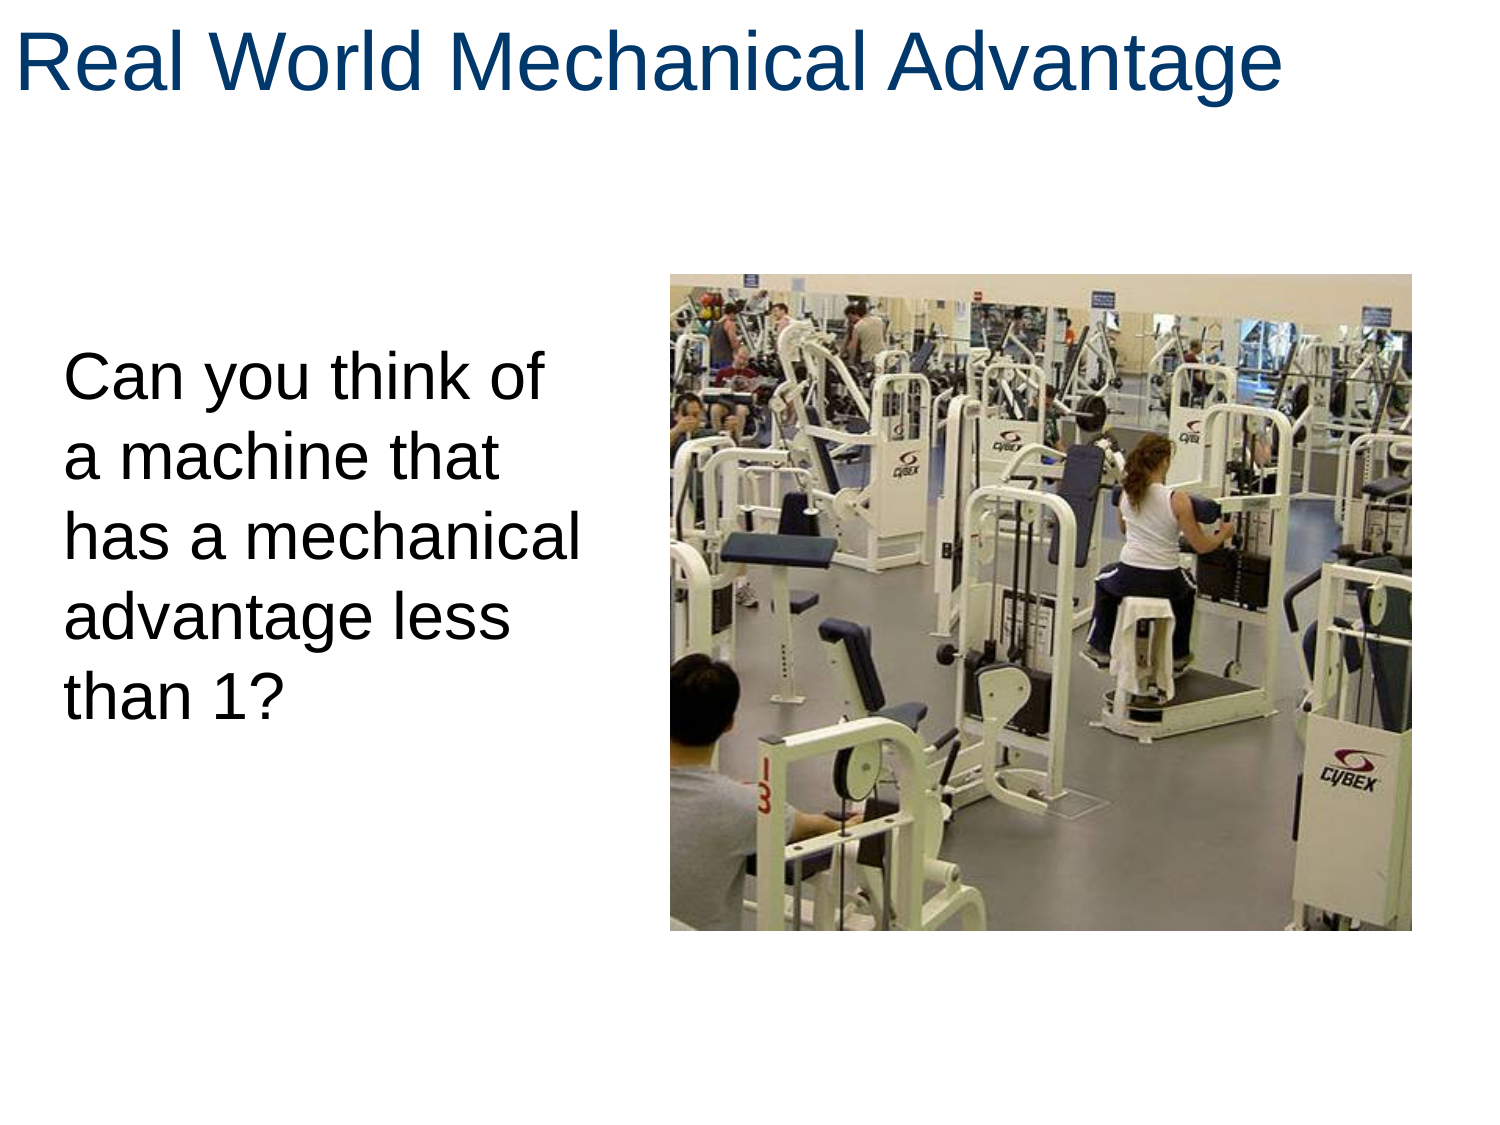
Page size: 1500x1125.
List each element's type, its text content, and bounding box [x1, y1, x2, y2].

text_box Real World Mechanical Advantage [0, 0, 1500, 115]
picture [670, 273, 1412, 931]
list Can you think of a machine that has a mechanical advantage less than 1? [48, 325, 612, 748]
